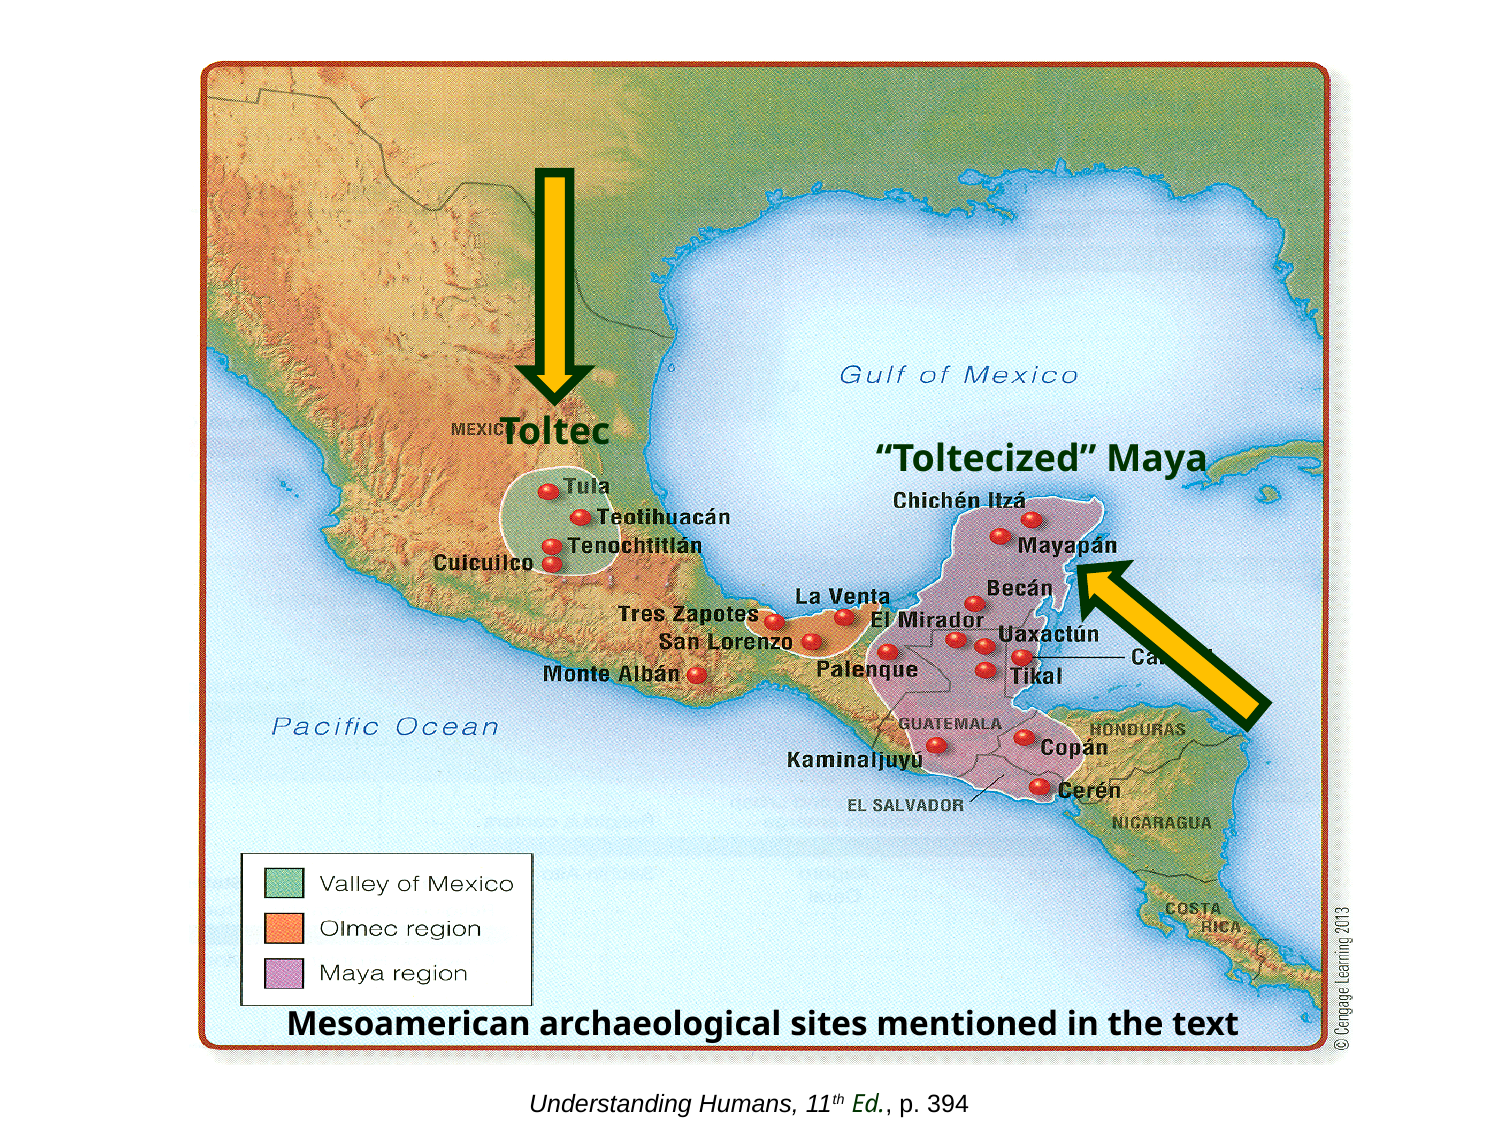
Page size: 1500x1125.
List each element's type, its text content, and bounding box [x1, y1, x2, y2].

picture [189, 59, 1353, 1065]
text_box Understanding Humans, 11th Ed., p. 394 [30, 1064, 1468, 1125]
